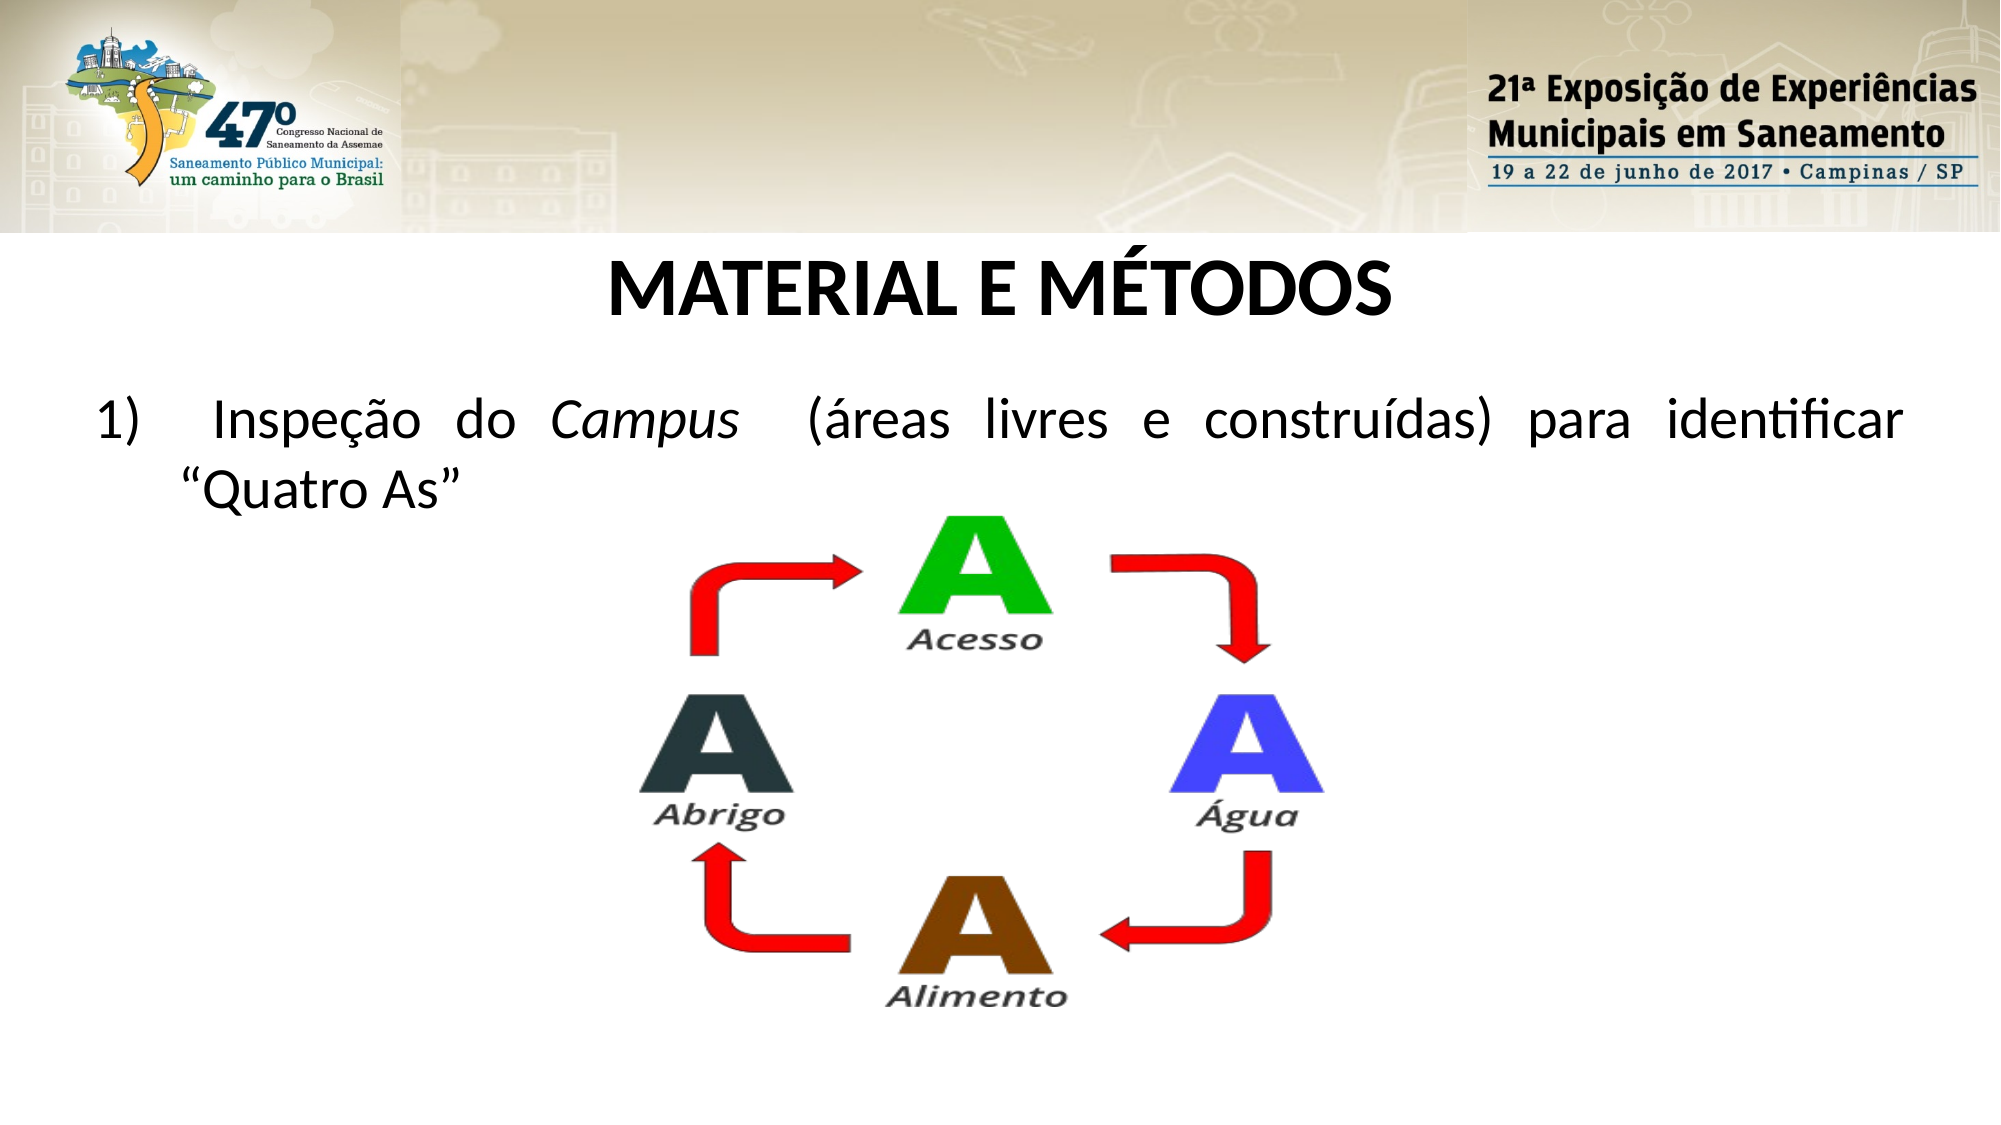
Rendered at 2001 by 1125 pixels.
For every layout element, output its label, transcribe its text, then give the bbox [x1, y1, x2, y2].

text_box Inspeção do Campus (áreas livres e construídas) para identificar “Quatro As” [79, 372, 1920, 1018]
picture [0, 0, 2000, 233]
text_box [638, 515, 1325, 1007]
title MATERIAL E MÉTODOS [0, 235, 2000, 337]
